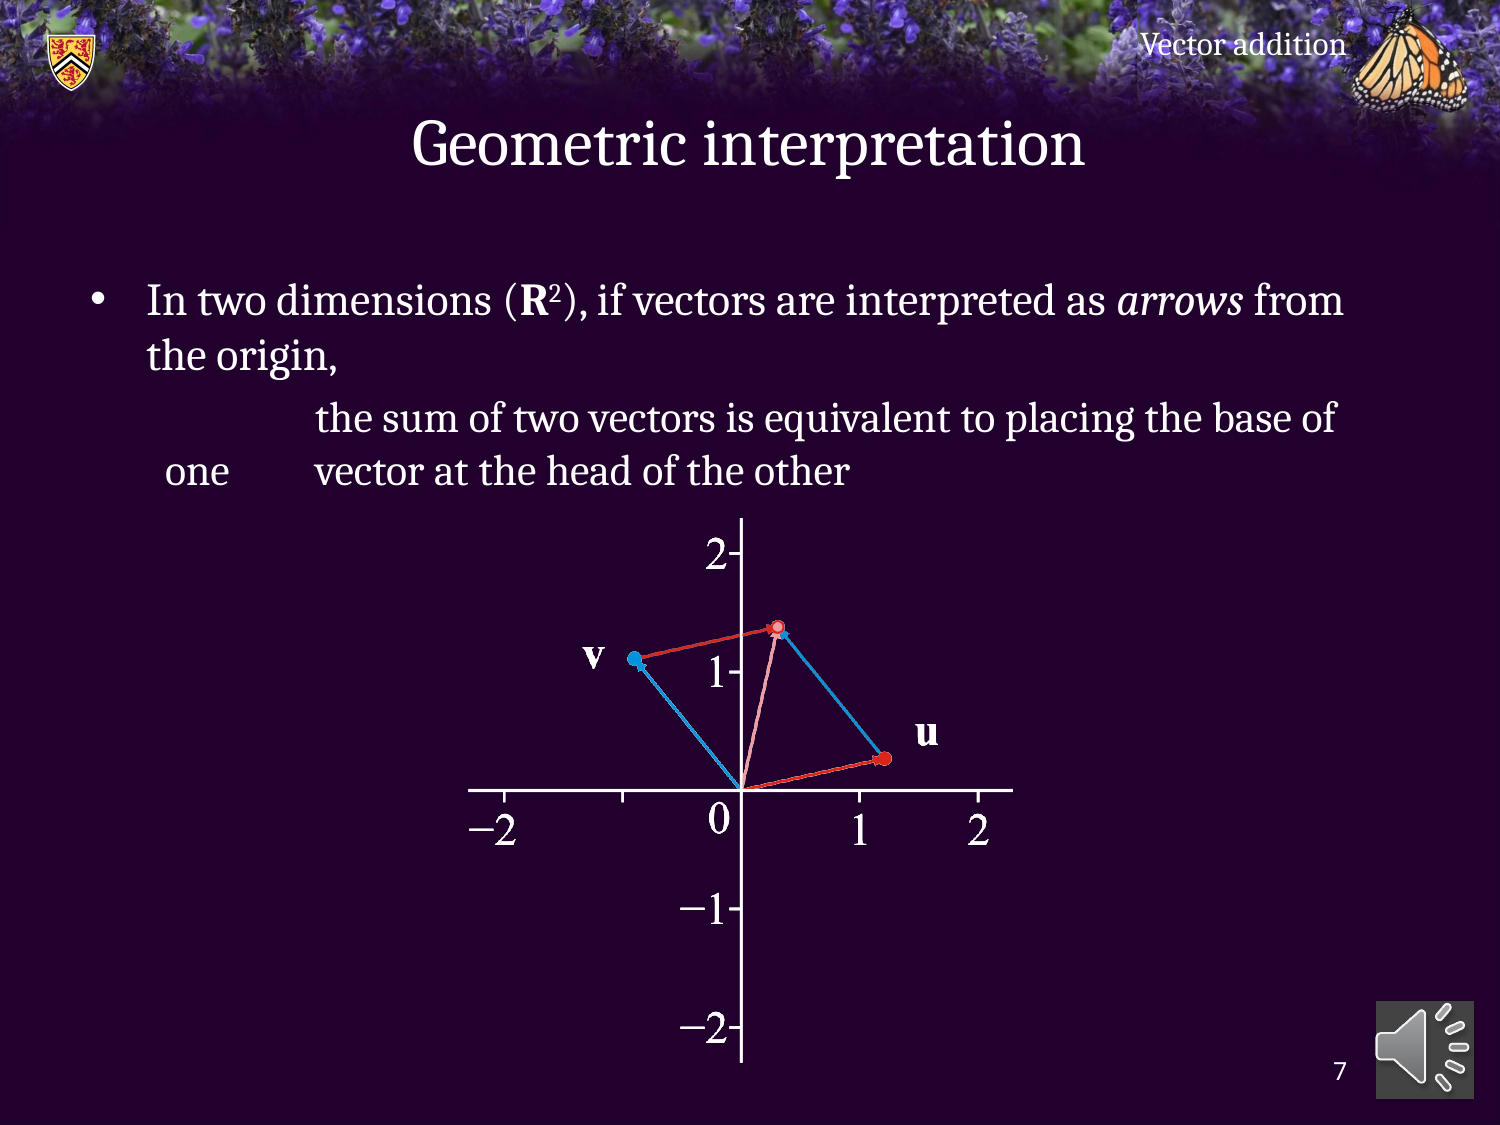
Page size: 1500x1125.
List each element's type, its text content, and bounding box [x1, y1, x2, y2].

list In two dimensions (R2), if vectors are interpreted as arrows from the origin, the sum of two vectors is equivalent to placing the base of one vector at the head of the other [75, 262, 1425, 1005]
picture [0, 0, 1500, 1125]
title Geometric interpretation [75, 45, 1425, 233]
footer Vector addition [575, 12, 1363, 73]
slide_number 7 [1187, 1042, 1363, 1103]
